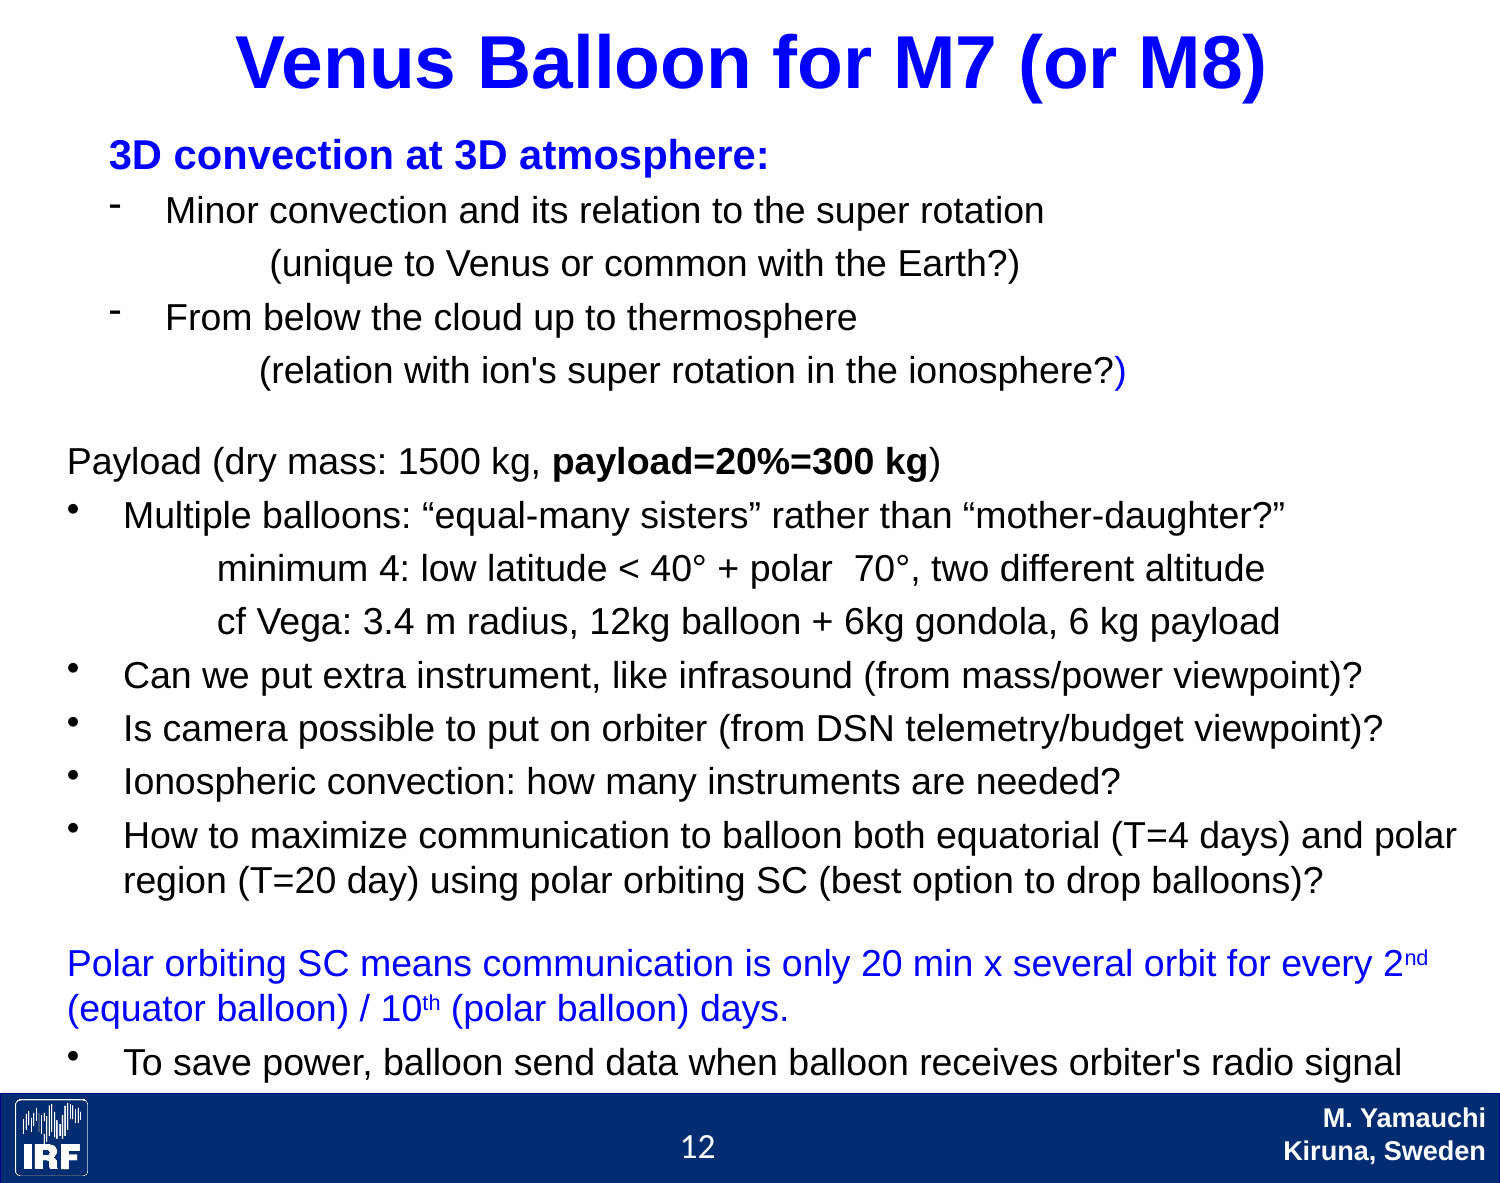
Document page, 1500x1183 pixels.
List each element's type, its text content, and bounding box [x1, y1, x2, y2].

title Venus Balloon for M7 (or M8) [26, 6, 1479, 125]
text_box 3D convection at 3D atmosphere: Minor convection and its relation to the super rotation (unique to Venus or common with the Earth?) From below the cloud up to thermosphere (relation with ion's super rotation in the ionosphere?) [94, 120, 1404, 399]
text_box Polar orbiting SC means communication is only 20 min x several orbit for every 2nd (equator balloon) / 10th (polar balloon) days. [52, 931, 1500, 1037]
text_box To save power, balloon send data when balloon receives orbiter's radio signal [52, 1030, 1439, 1091]
picture [15, 1099, 88, 1176]
text_box Payload (dry mass: 1500 kg, payload=20%=300 kg) Multiple balloons: “equal-many sisters” rather than “mother-daughter?” minimum 4: low latitude < 40° + polar 70°, two different altitude cf Vega: 3.4 m radius, 12kg balloon + 6kg gondola, 6 kg payload Can we put extra instrument, like infrasound (from mass/power viewpoint)? Is camera possible to put on orbiter (from DSN telemetry/budget viewpoint)? Ionospheric convection: how many instruments are needed? How to maximize communication to balloon both equatorial (T=4 days) and polar region (T=20 day) using polar orbiting SC (best option to drop balloons)? [52, 429, 1500, 908]
